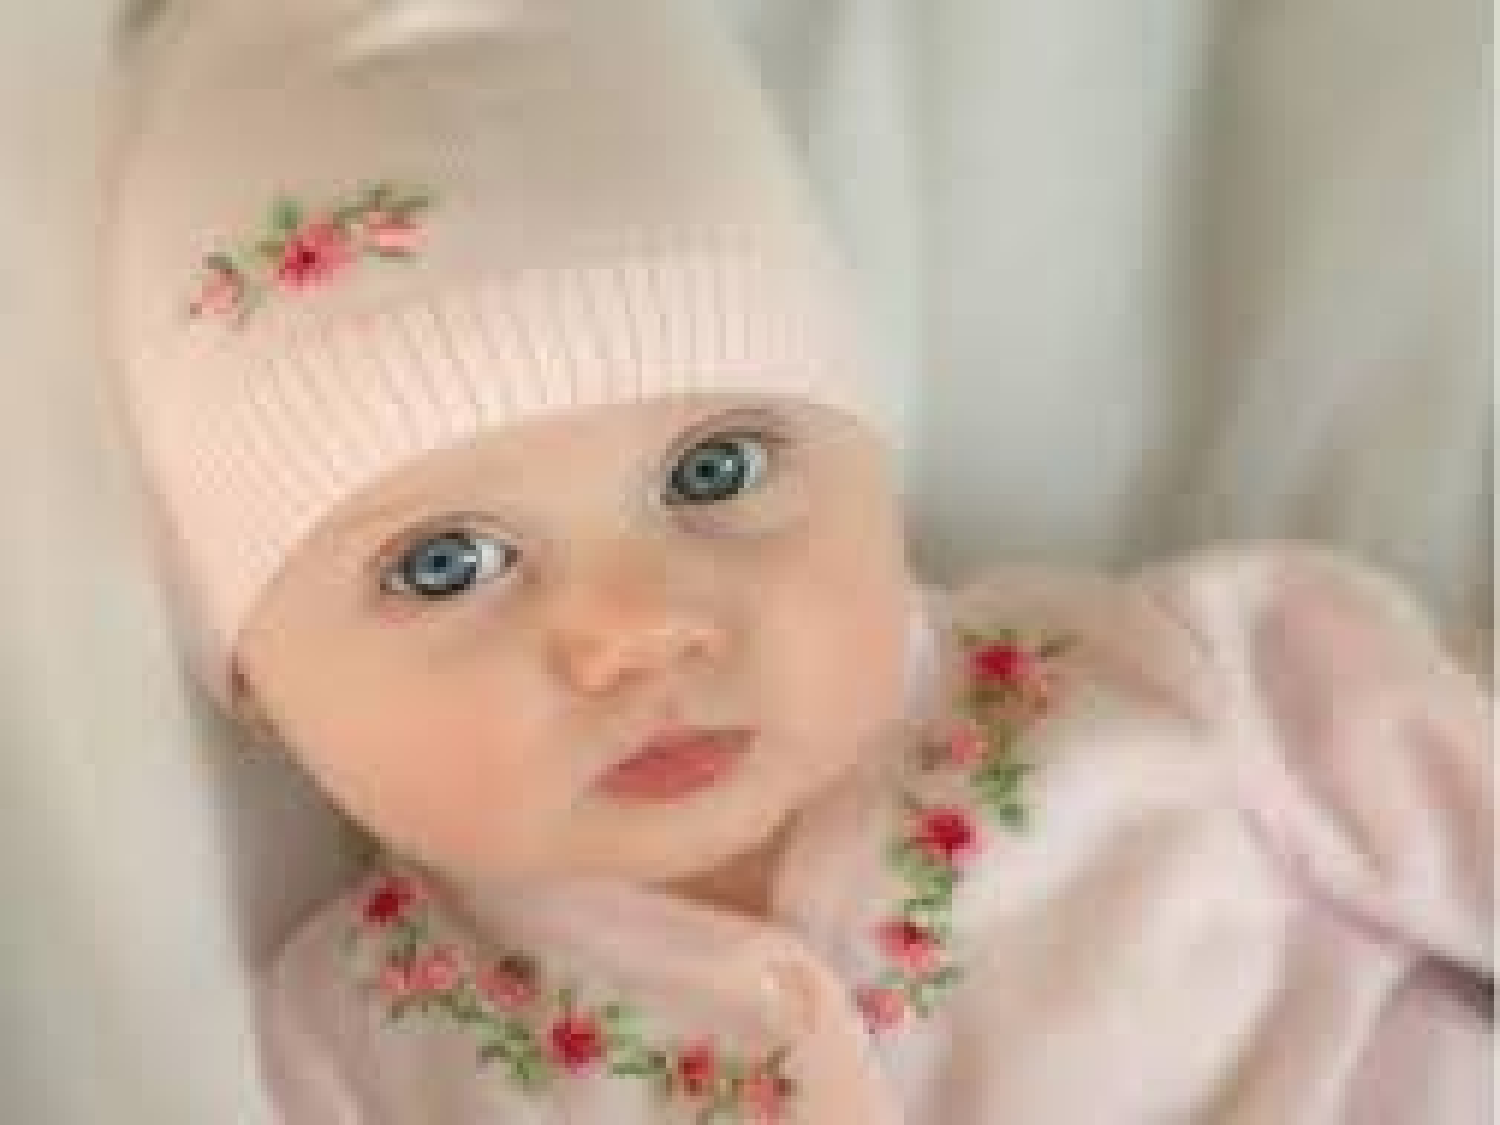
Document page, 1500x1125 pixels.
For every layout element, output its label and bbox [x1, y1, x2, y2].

list [0, 0, 1500, 1125]
